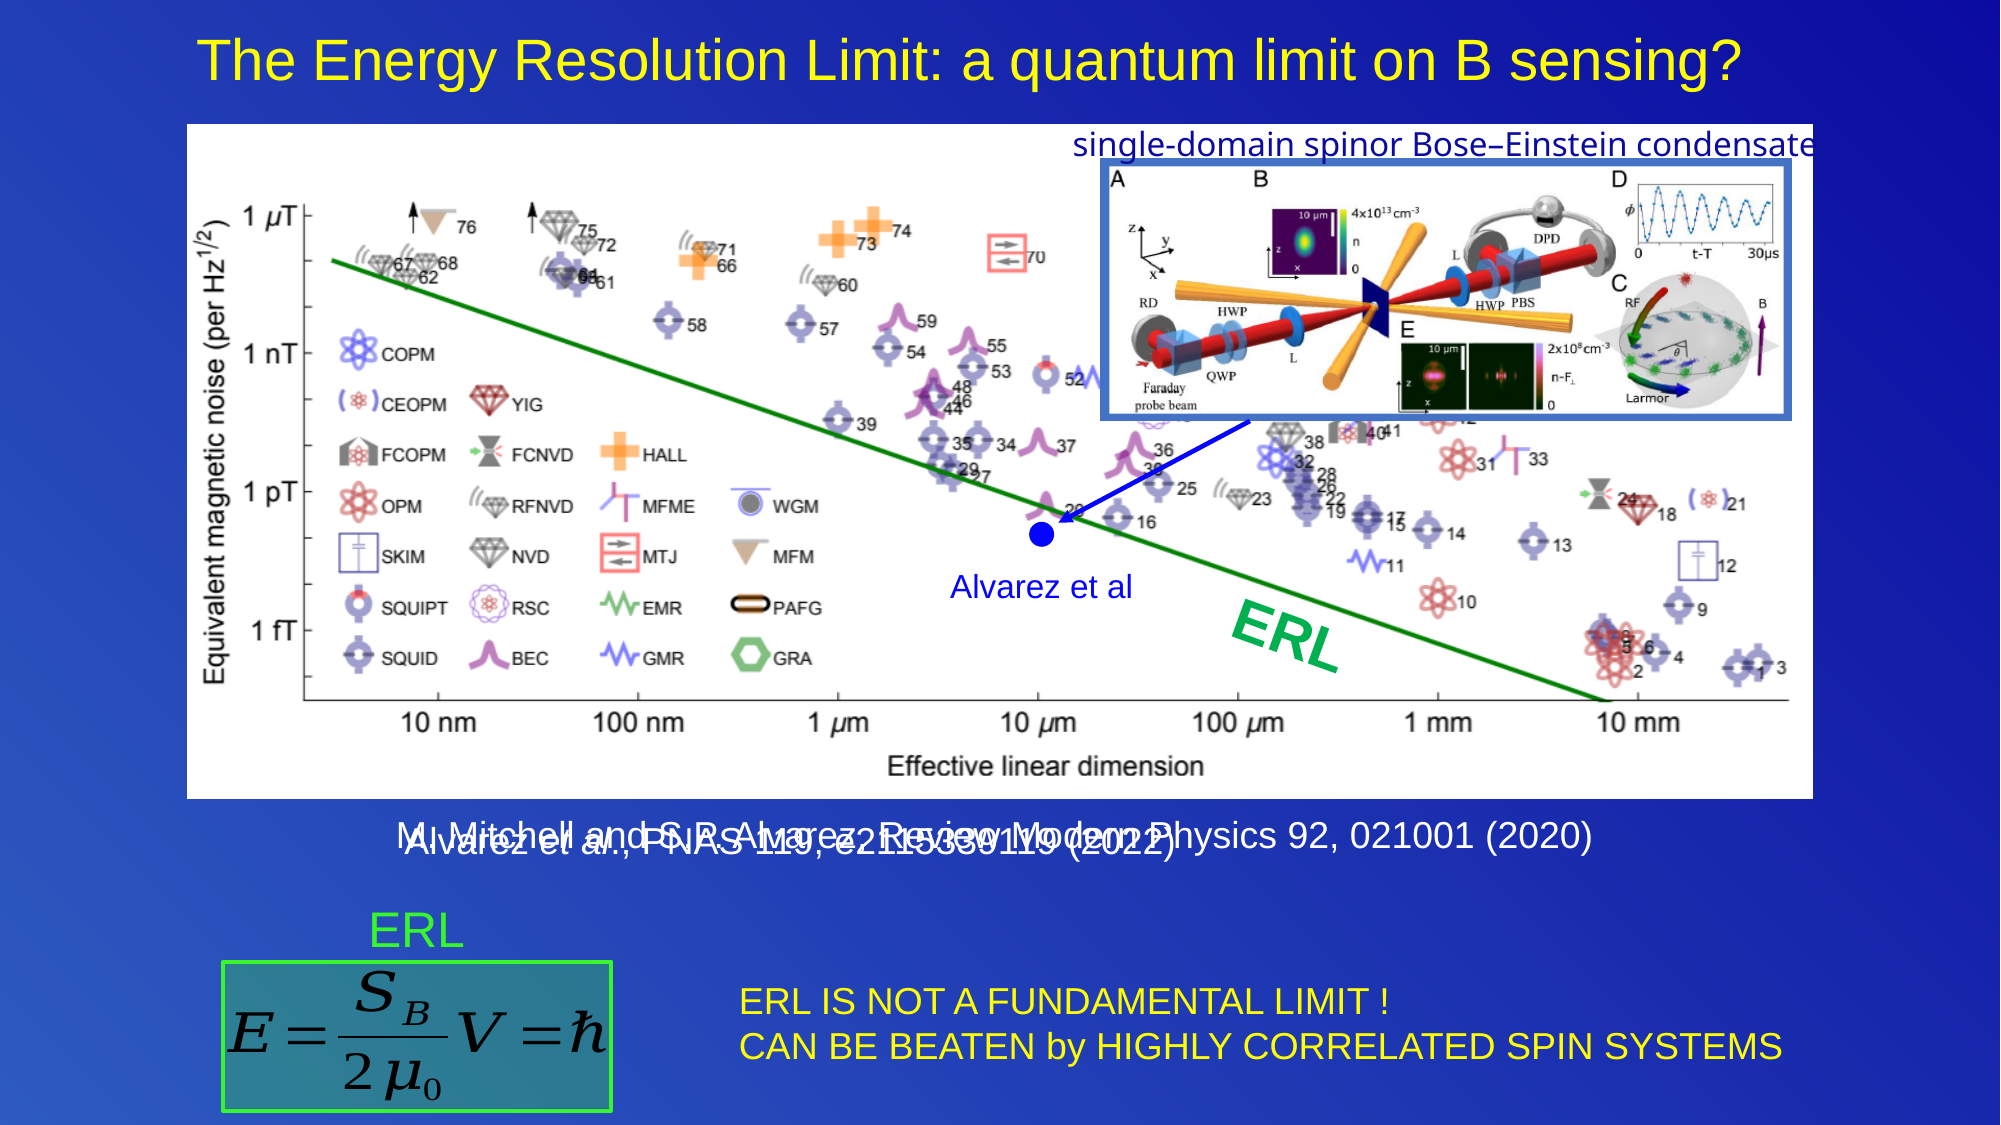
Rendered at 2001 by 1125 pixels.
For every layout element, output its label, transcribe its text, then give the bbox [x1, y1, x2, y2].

text_box ERL [352, 889, 483, 965]
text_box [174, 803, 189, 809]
text_box M. Mitchell and S.P. Alvarez, Review Modern Physics 92, 021001 (2020) [1406, 803, 1825, 864]
text_box ERL IS NOT A FUNDAMENTAL LIMIT ! CAN BE BEATEN by HIGHLY CORRELATED SPIN SYSTEMS [723, 970, 1813, 1075]
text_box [1018, 115, 1874, 548]
picture [187, 123, 1813, 799]
text_box The Energy Resolution Limit: a quantum limit on B sensing? [144, 15, 1813, 100]
text_box Alvarez et al., PNAS 119, e2115339119 (2022) [174, 809, 1406, 870]
